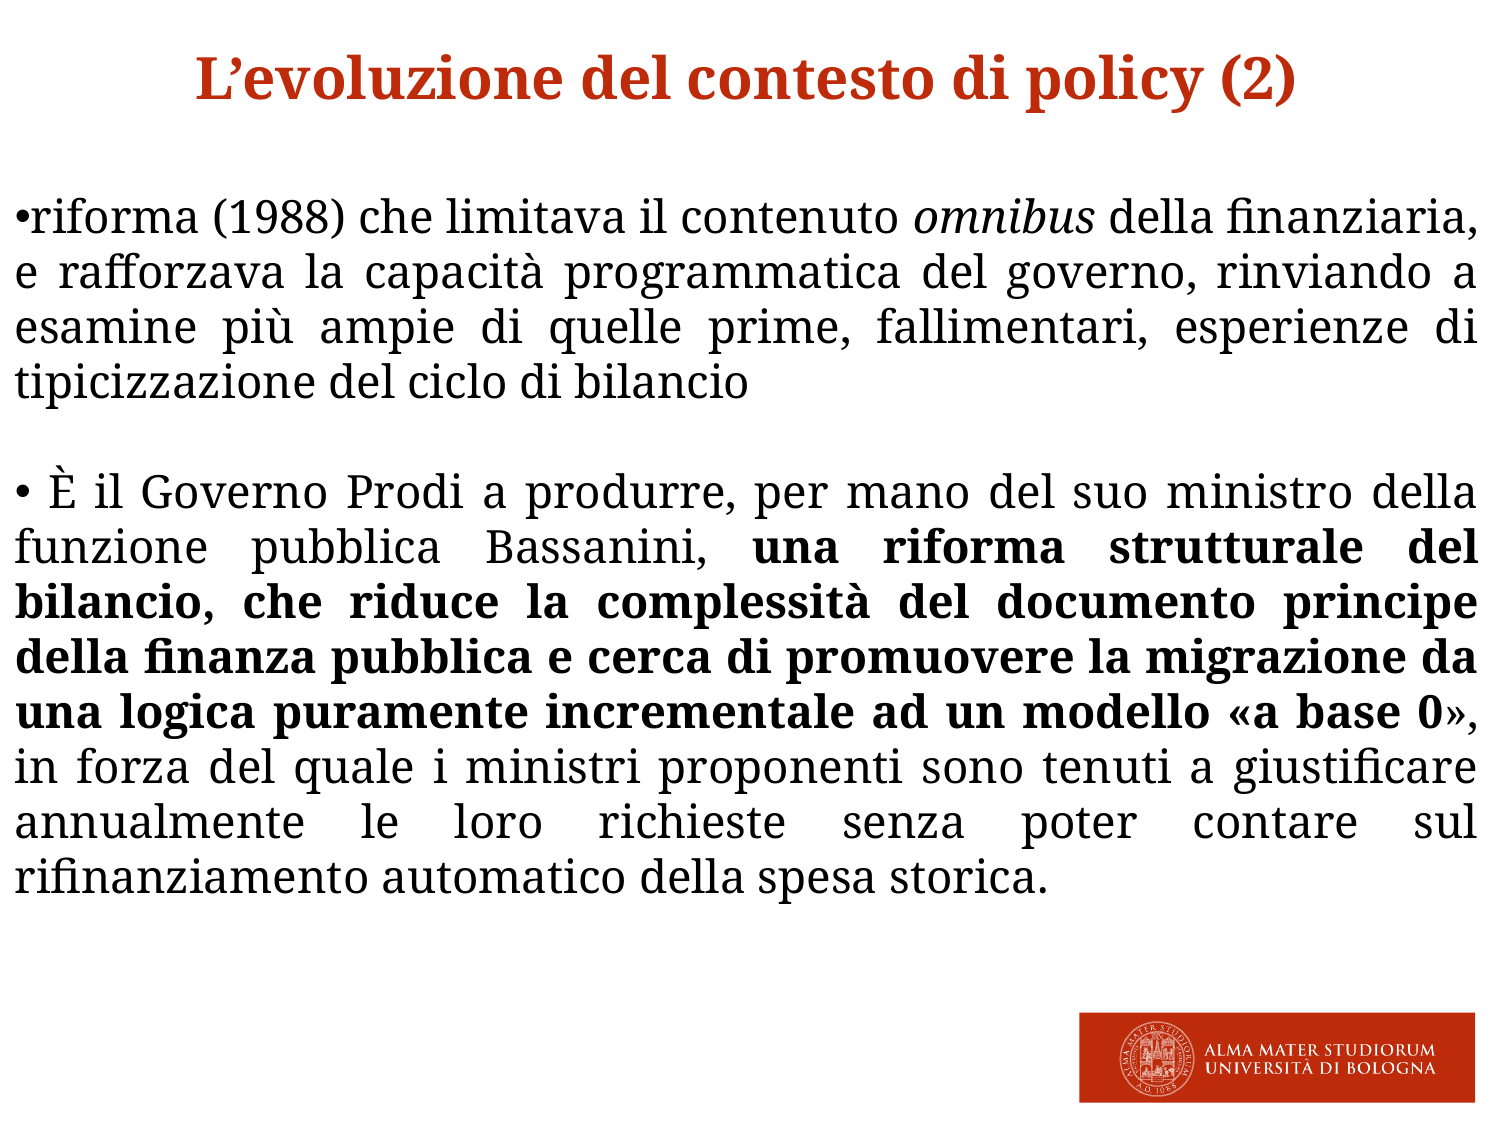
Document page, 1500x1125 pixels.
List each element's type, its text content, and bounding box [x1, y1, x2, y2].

list riforma (1988) che limitava il contenuto omnibus della finanziaria, e rafforzava la capacità programmatica del governo, rinviando a esamine più ampie di quelle prime, fallimentari, esperienze di tipicizzazione del ciclo di bilancio È il Governo Prodi a produrre, per mano del suo ministro della funzione pubblica Bassanini, una riforma strutturale del bilancio, che riduce la complessità del documento principe della finanza pubblica e cerca di promuovere la migrazione da una logica puramente incrementale ad un modello «a base 0», in forza del quale i ministri proponenti sono tenuti a giustificare annualmente le loro richieste senza poter contare sul rifinanziamento automatico della spesa storica. [0, 125, 1495, 1035]
list L’evoluzione del contesto di policy (2) [0, 0, 1495, 125]
picture [1112, 1035, 1442, 1102]
